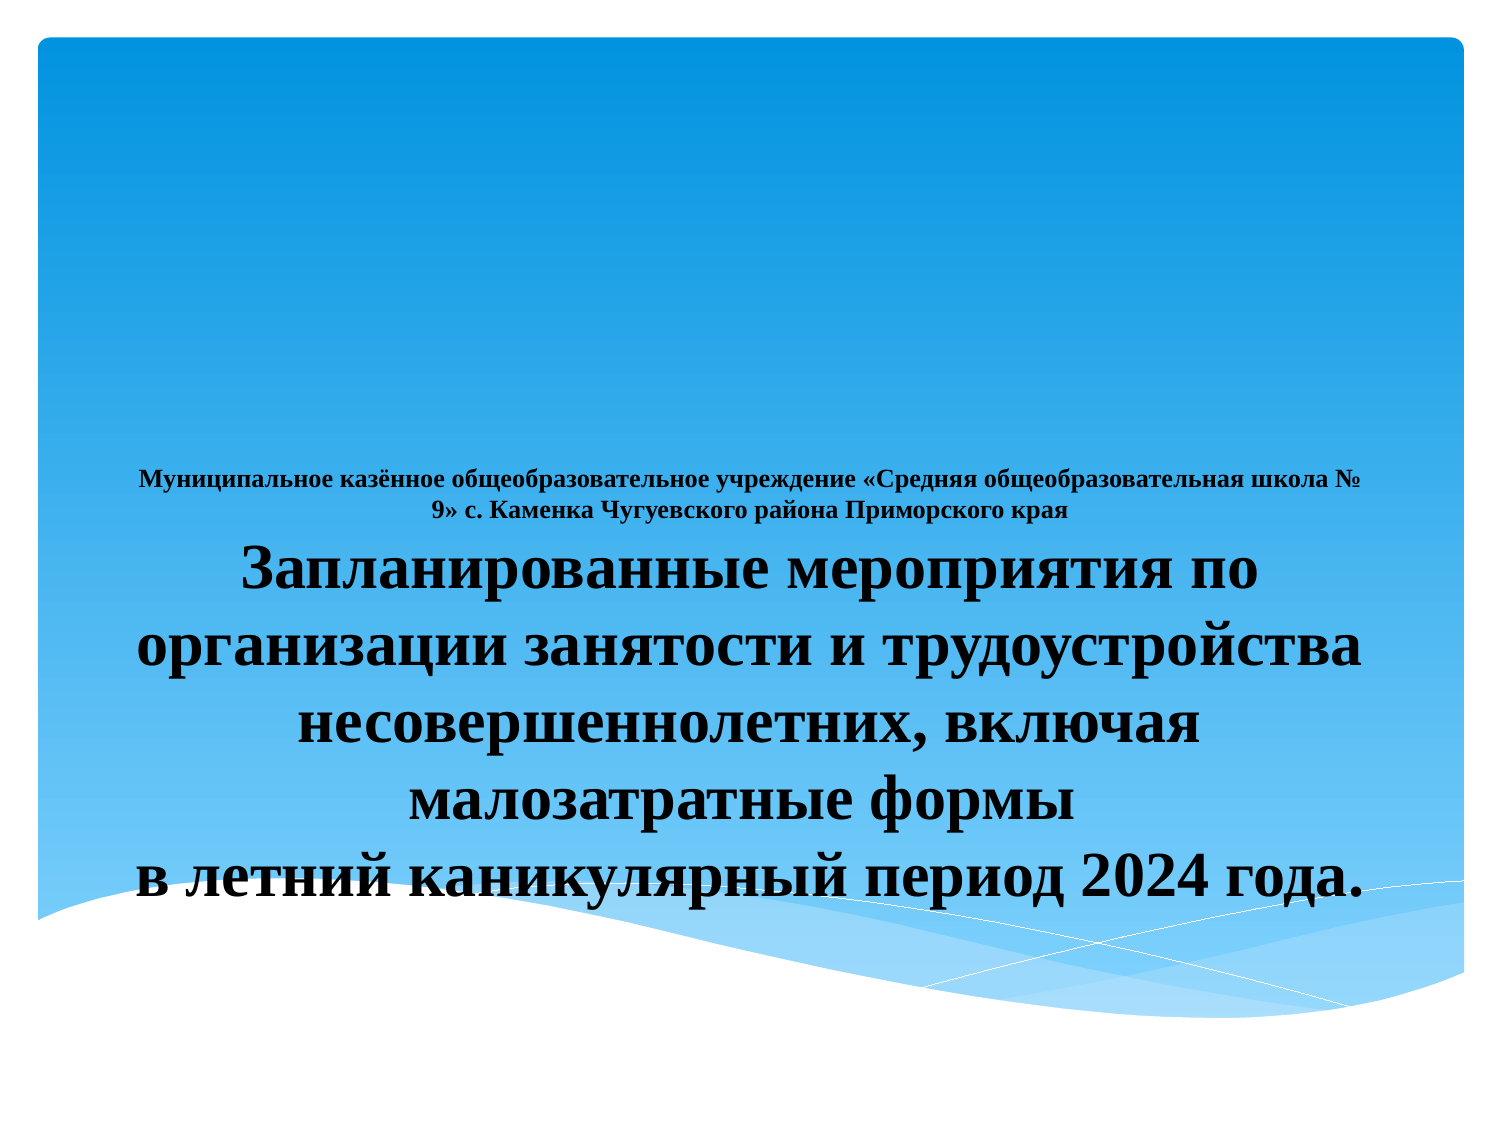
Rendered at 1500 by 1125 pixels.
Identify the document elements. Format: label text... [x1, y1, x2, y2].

title Муниципальное казённое общеобразовательное учреждение «Средняя общеобразовательная школа № 9» с. Каменка Чугуевского района Приморского края Запланированные мероприятия по организации занятости и трудоустройства несовершеннолетних, включая малозатратные формы в летний каникулярный период 2024 года. [112, 208, 1388, 917]
